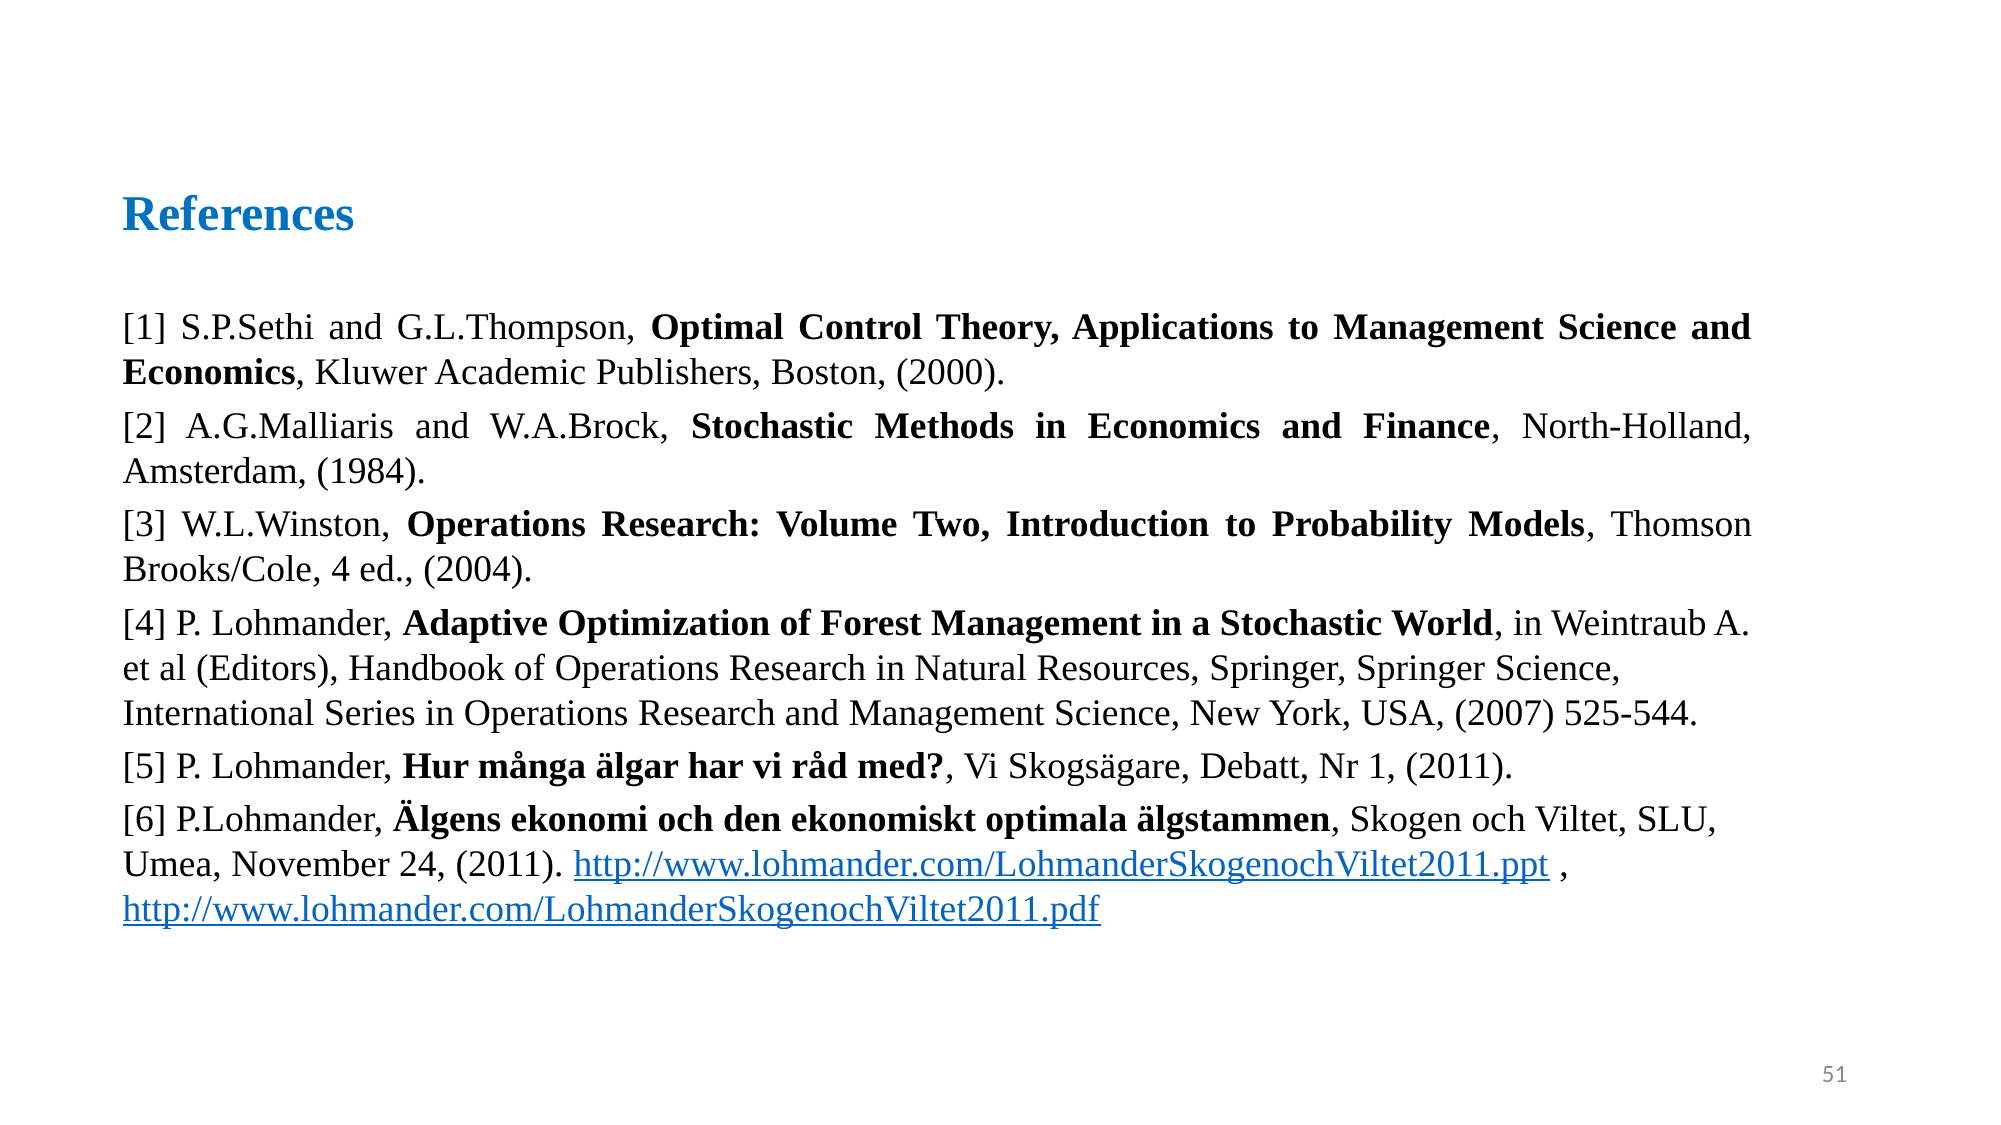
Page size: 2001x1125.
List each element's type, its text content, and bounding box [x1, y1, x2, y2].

text_box References [1] S.P.Sethi and G.L.Thompson, Optimal Control Theory, Applications to Management Science and Economics, Kluwer Academic Publishers, Boston, (2000). [2] A.G.Malliaris and W.A.Brock, Stochastic Methods in Economics and Finance, North-Holland, Amsterdam, (1984). [3] W.L.Winston, Operations Research: Volume Two, Introduction to Probability Models, Thomson Brooks/Cole, 4 ed., (2004). [4] P. Lohmander, Adaptive Optimization of Forest Management in a Stochastic World, in Weintraub A. et al (Editors), Handbook of Operations Research in Natural Resources, Springer, Springer Science, International Series in Operations Research and Management Science, New York, USA, (2007) 525-544. [5] P. Lohmander, Hur många älgar har vi råd med?, Vi Skogsägare, Debatt, Nr 1, (2011). [6] P.Lohmander, Älgens ekonomi och den ekonomiskt optimala älgstammen, Skogen och Viltet, SLU, Umea, November 24, (2011). http://www.lohmander.com/LohmanderSkogenochViltet2011.ppt , http://www.lohmander.com/LohmanderSkogenochViltet2011.pdf [107, 173, 1767, 937]
slide_number 51 [1412, 1042, 1863, 1103]
